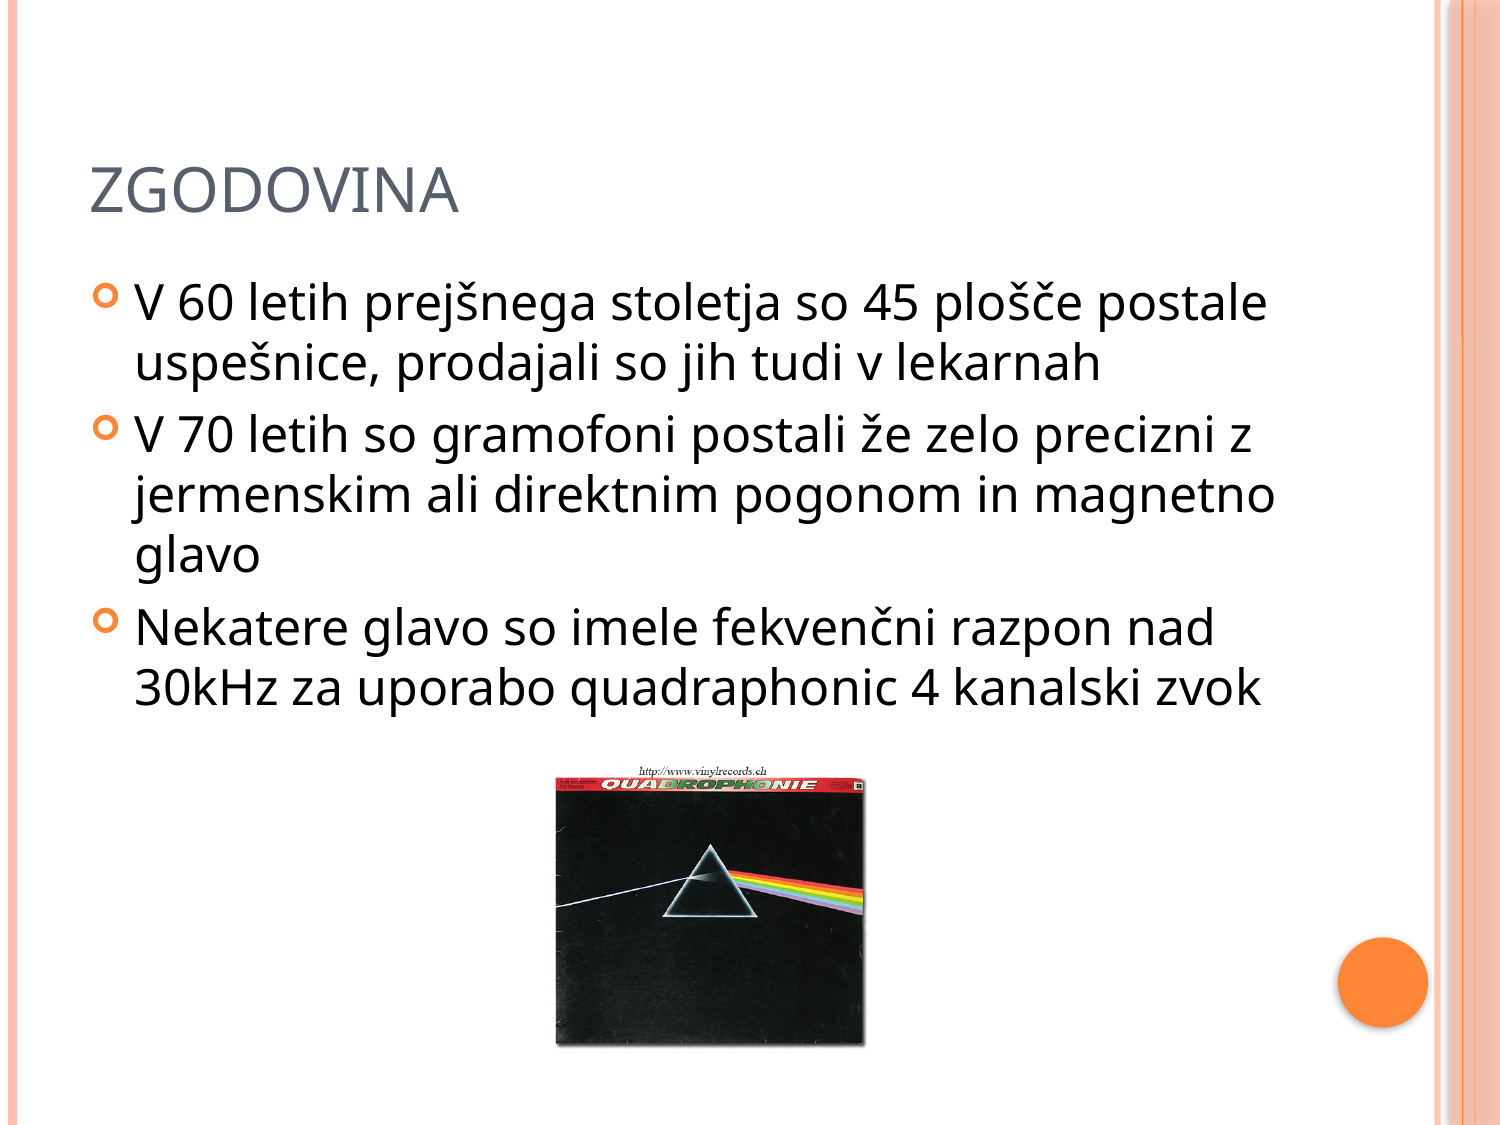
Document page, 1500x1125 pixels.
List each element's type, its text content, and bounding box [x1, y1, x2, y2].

list V 60 letih prejšnega stoletja so 45 plošče postale uspešnice, prodajali so jih tudi v lekarnah V 70 letih so gramofoni postali že zelo precizni z jermenskim ali direktnim pogonom in magnetno glavo Nekatere glavo so imele fekvenčni razpon nad 30kHz za uporabo quadraphonic 4 kanalski zvok [75, 262, 1300, 1062]
picture [538, 761, 880, 1061]
title Zgodovina [75, 45, 1300, 233]
